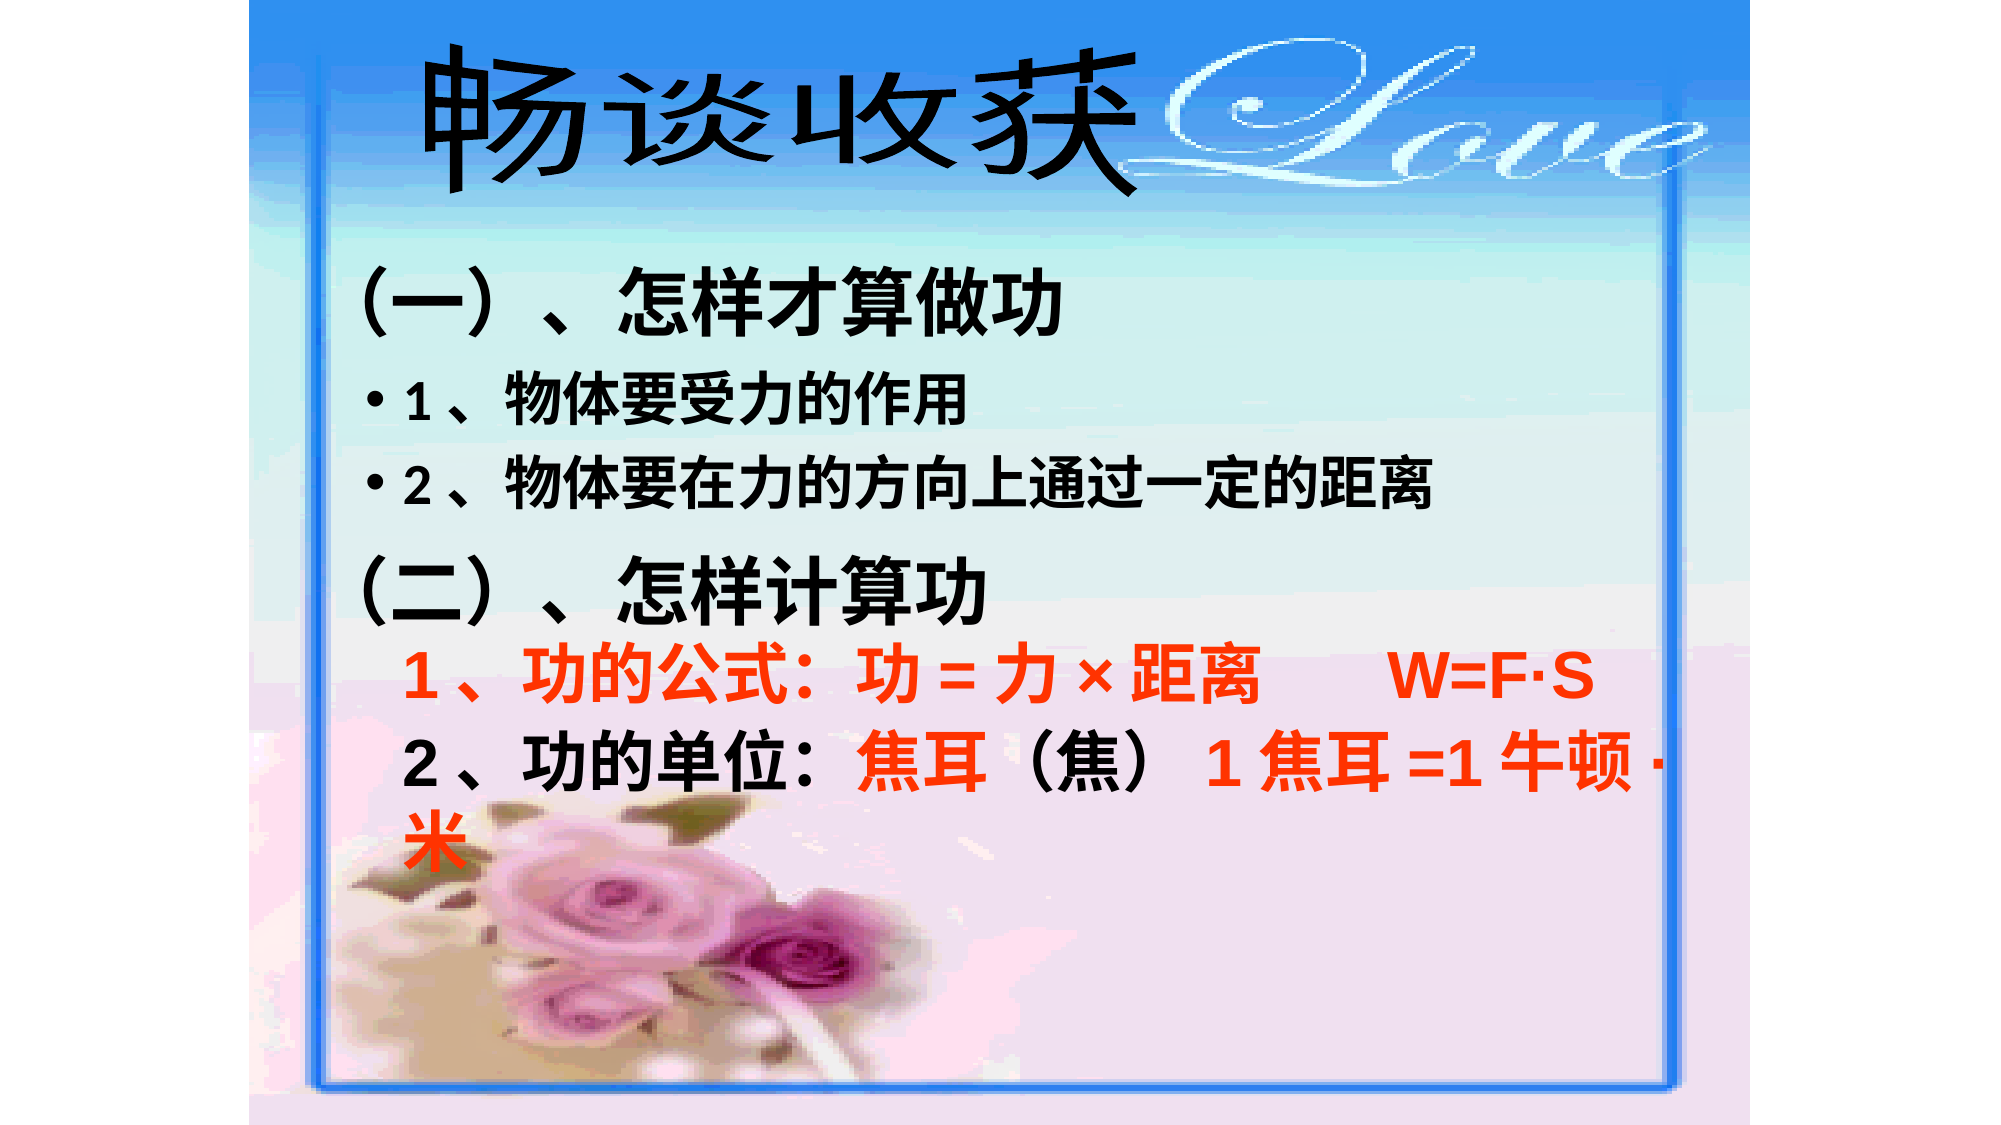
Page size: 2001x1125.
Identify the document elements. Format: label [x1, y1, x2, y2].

picture [249, 0, 1750, 1125]
